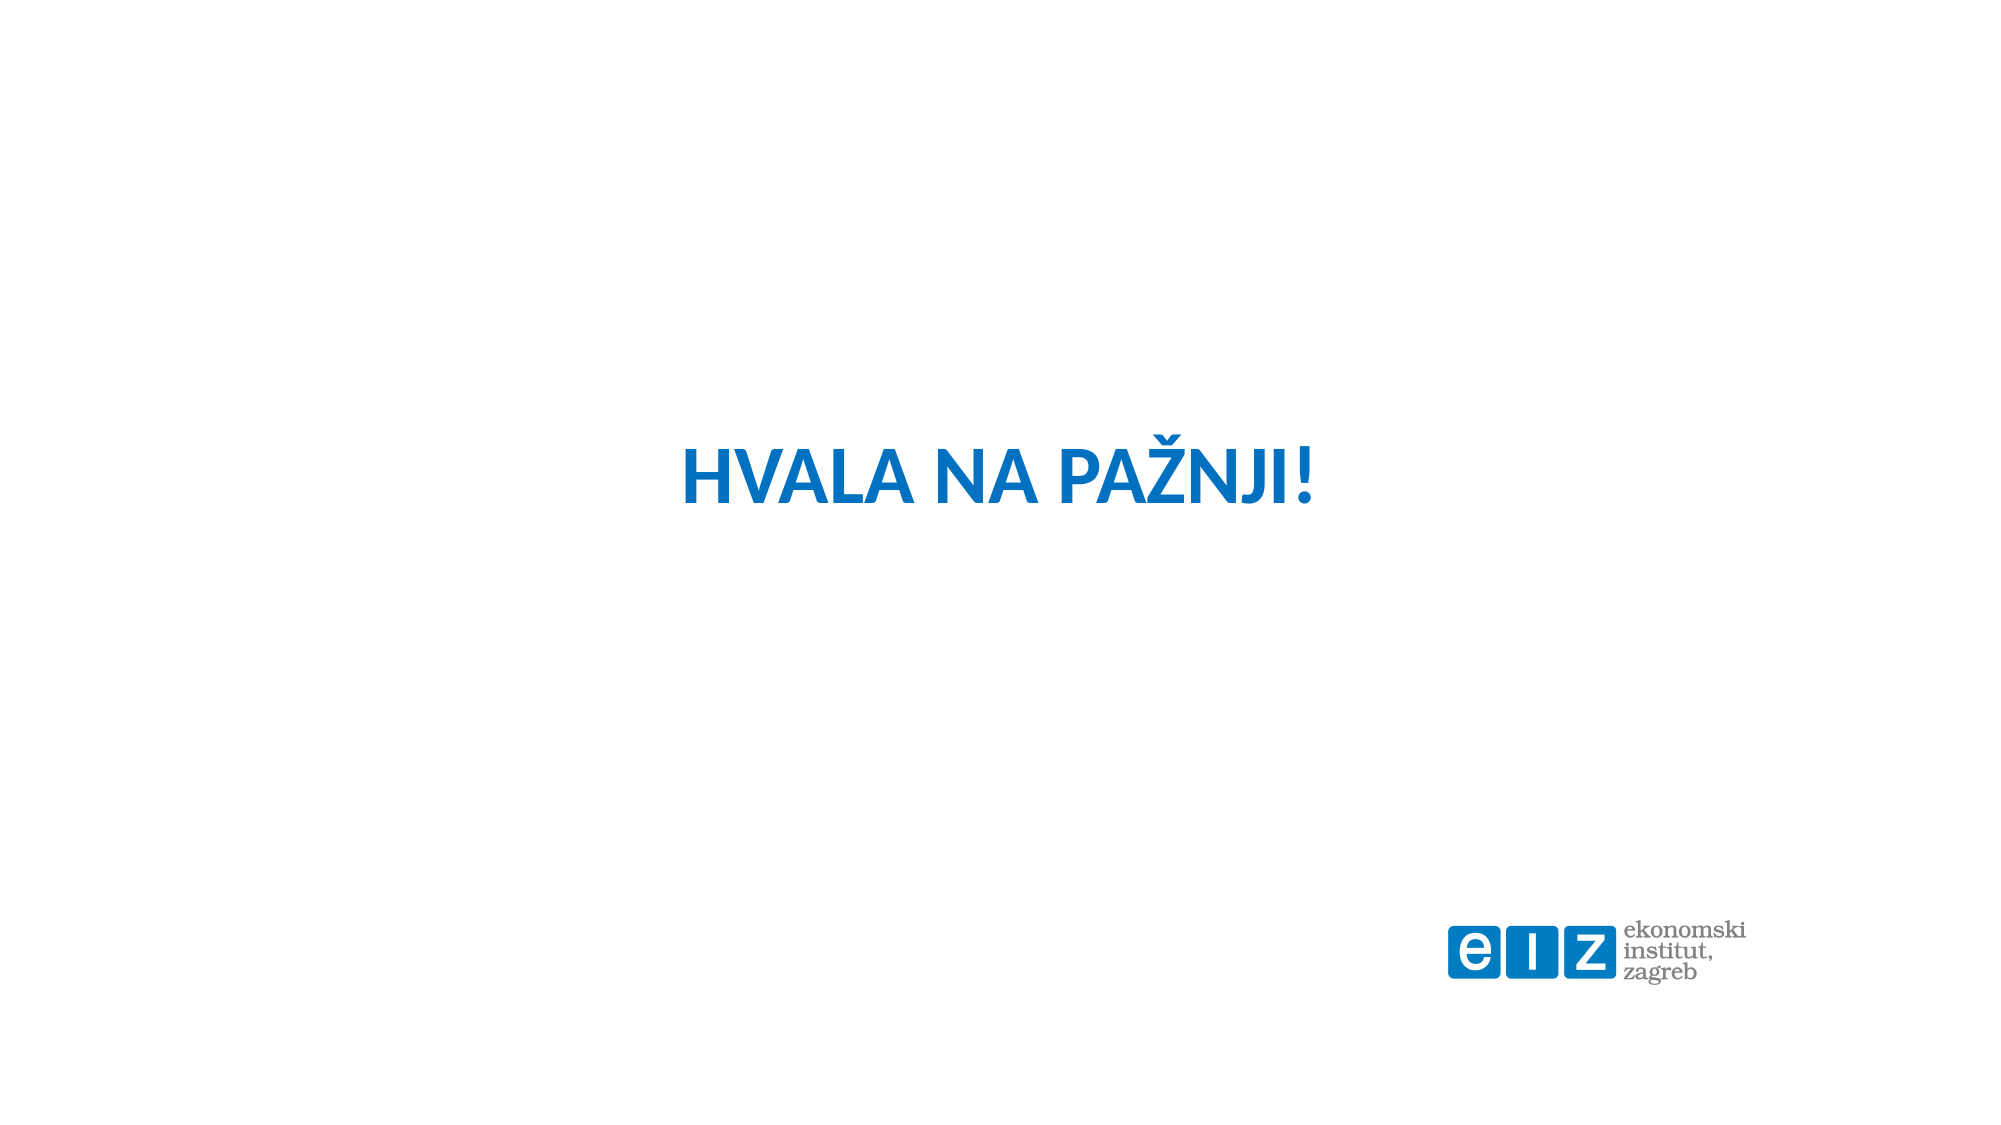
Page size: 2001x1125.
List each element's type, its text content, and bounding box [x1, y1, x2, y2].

picture [1448, 920, 1746, 985]
list HVALA NA PAŽNJI! [137, 165, 1863, 1014]
